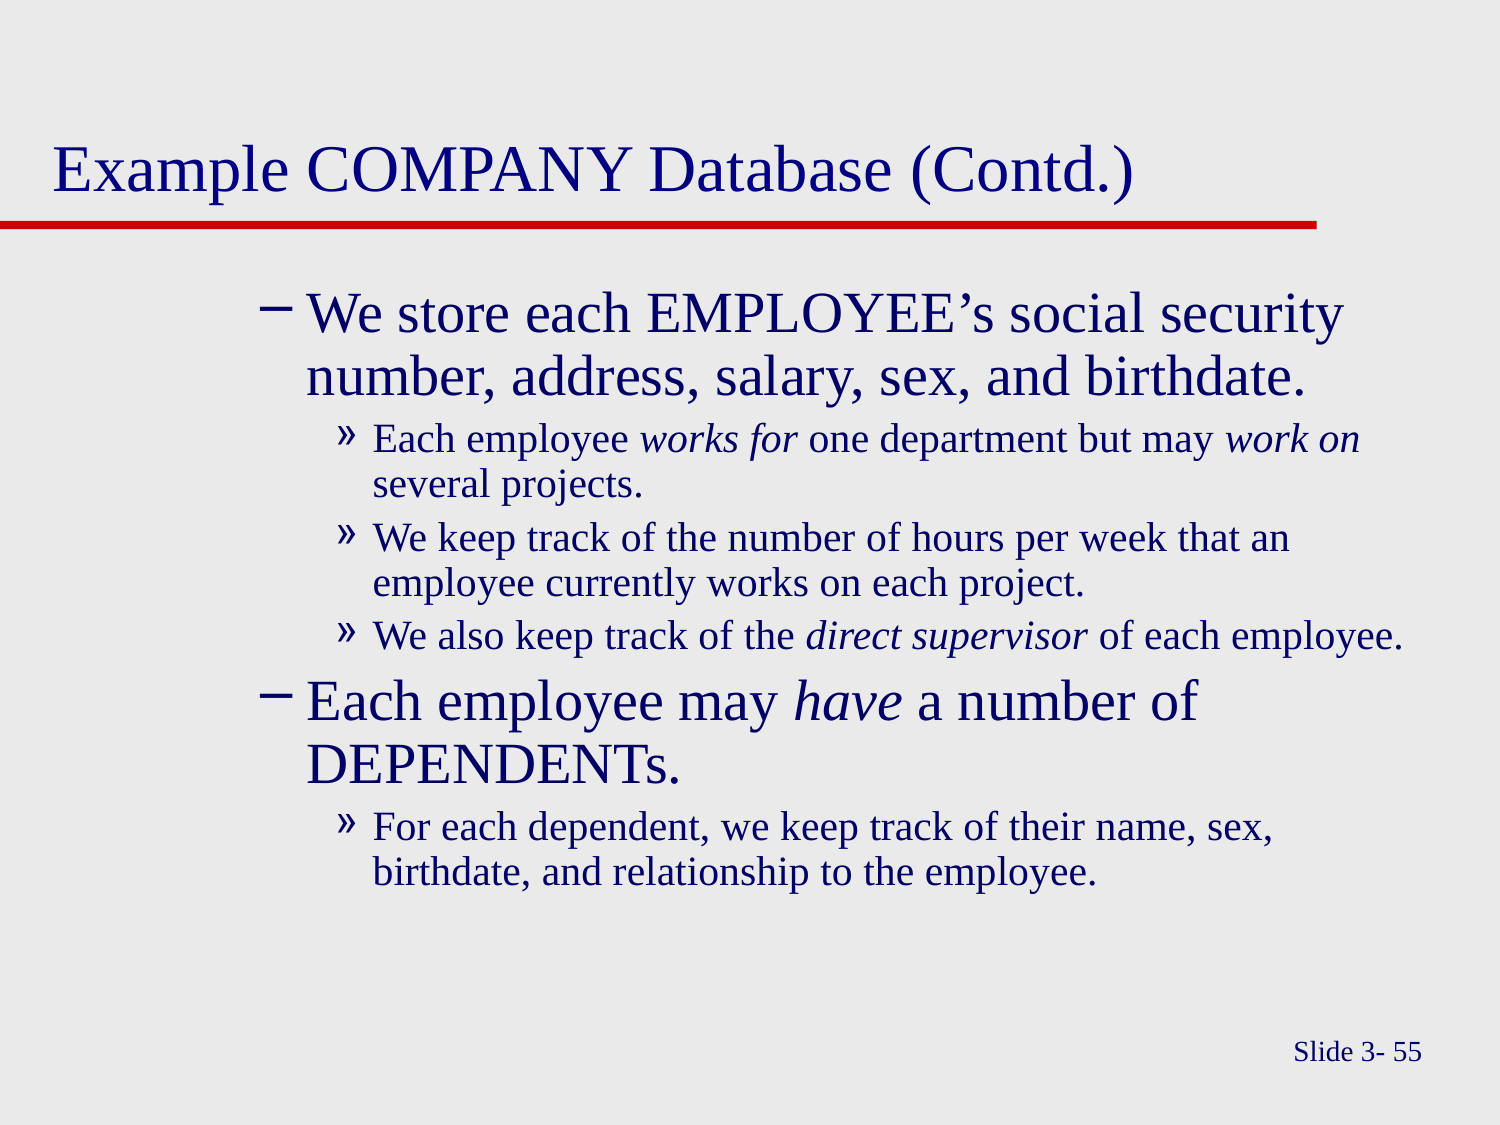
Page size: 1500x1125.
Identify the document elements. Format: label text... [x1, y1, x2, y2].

title Example COMPANY Database (Contd.) [37, 49, 1401, 213]
list We store each EMPLOYEE’s social security number, address, salary, sex, and birthdate. Each employee works for one department but may work on several projects. We keep track of the number of hours per week that an employee currently works on each project. We also keep track of the direct supervisor of each employee. Each employee may have a number of DEPENDENTs. For each dependent, we keep track of their name, sex, birthdate, and relationship to the employee. [169, 274, 1438, 951]
slide_number Slide 3- 55 [1125, 1012, 1438, 1088]
